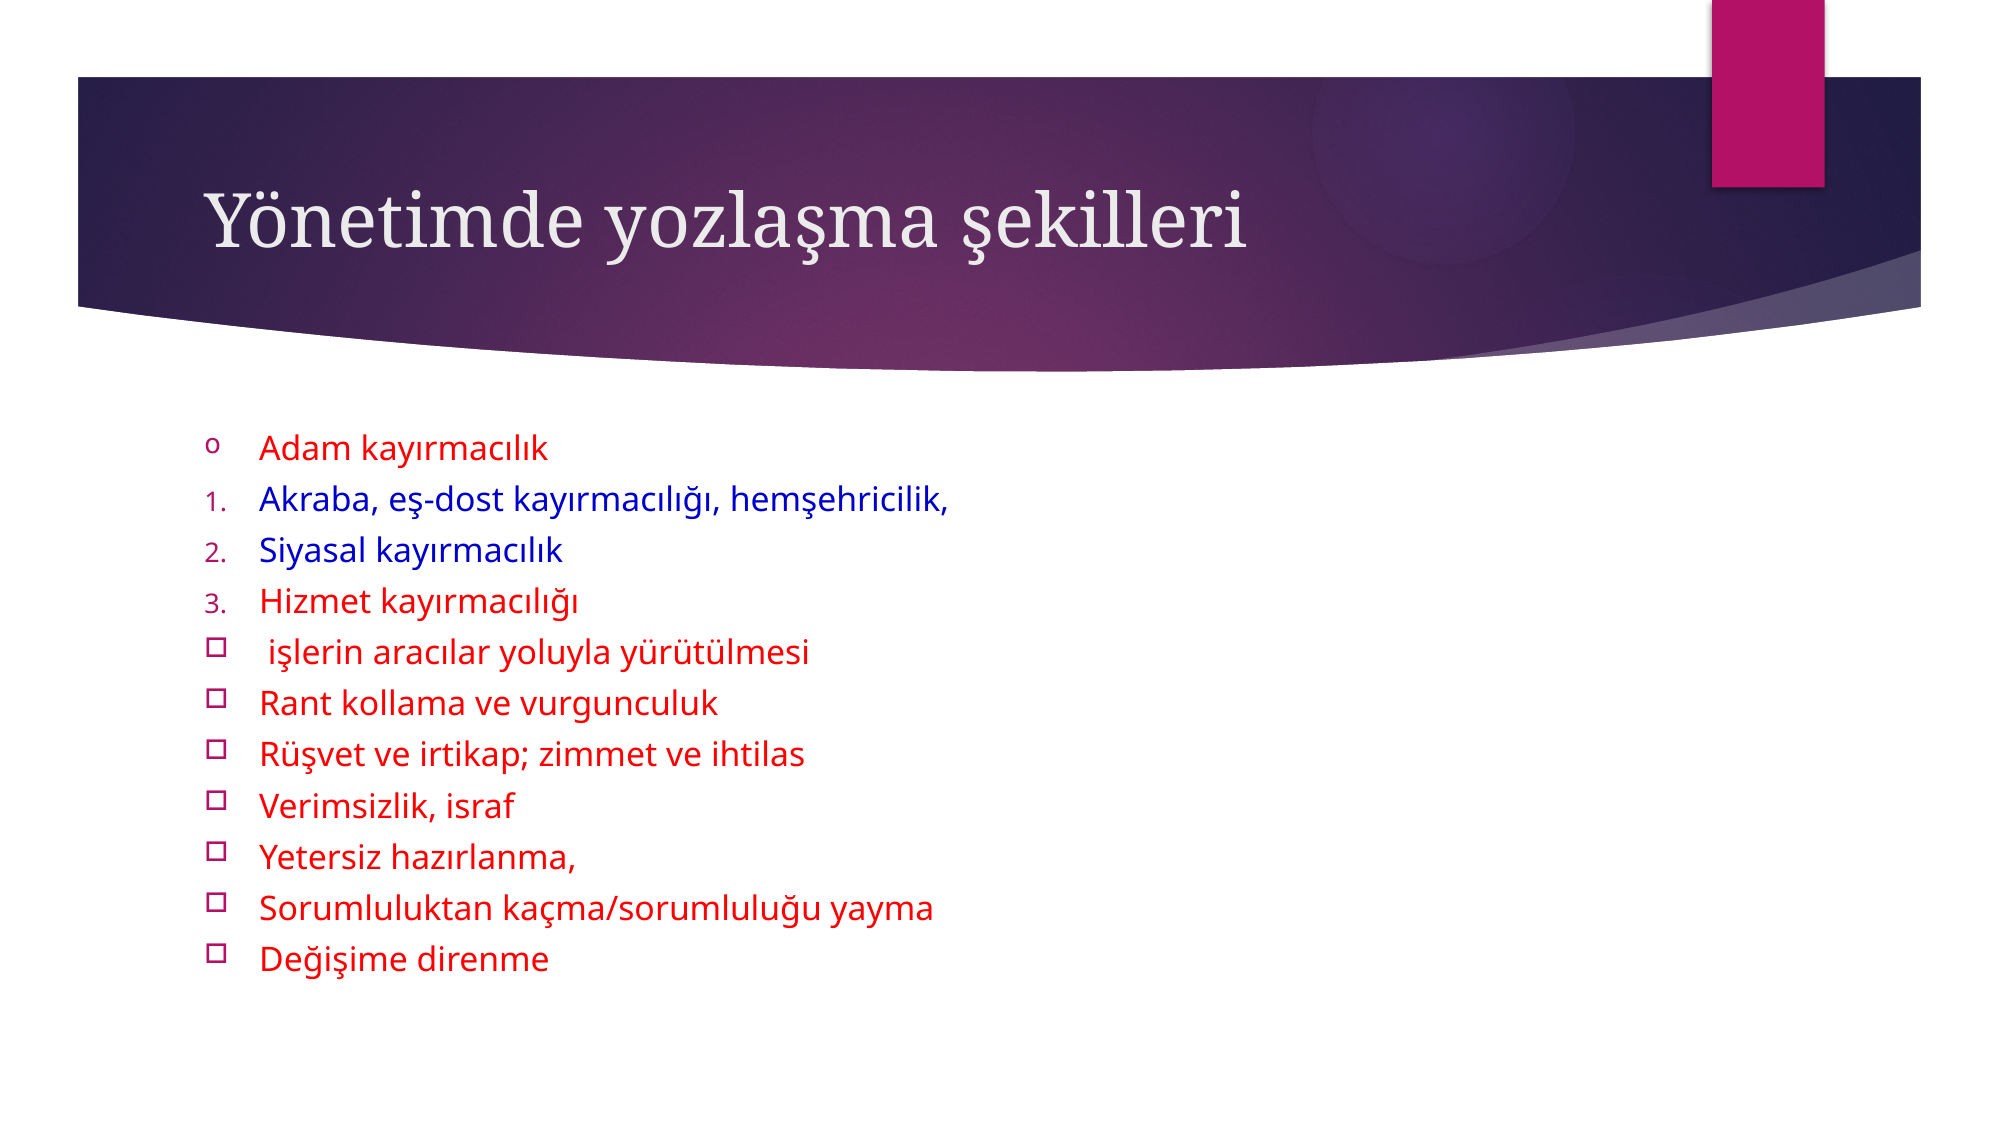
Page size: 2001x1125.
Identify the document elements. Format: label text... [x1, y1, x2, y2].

list Adam kayırmacılık Akraba, eş-dost kayırmacılığı, hemşehricilik, Siyasal kayırmacılık Hizmet kayırmacılığı işlerin aracılar yoluyla yürütülmesi Rant kollama ve vurgunculuk Rüşvet ve irtikap; zimmet ve ihtilas Verimsizlik, israf Yetersiz hazırlanma, Sorumluluktan kaçma/sorumluluğu yayma Değişime direnme [189, 427, 1638, 988]
title Yönetimde yozlaşma şekilleri [189, 159, 1627, 276]
